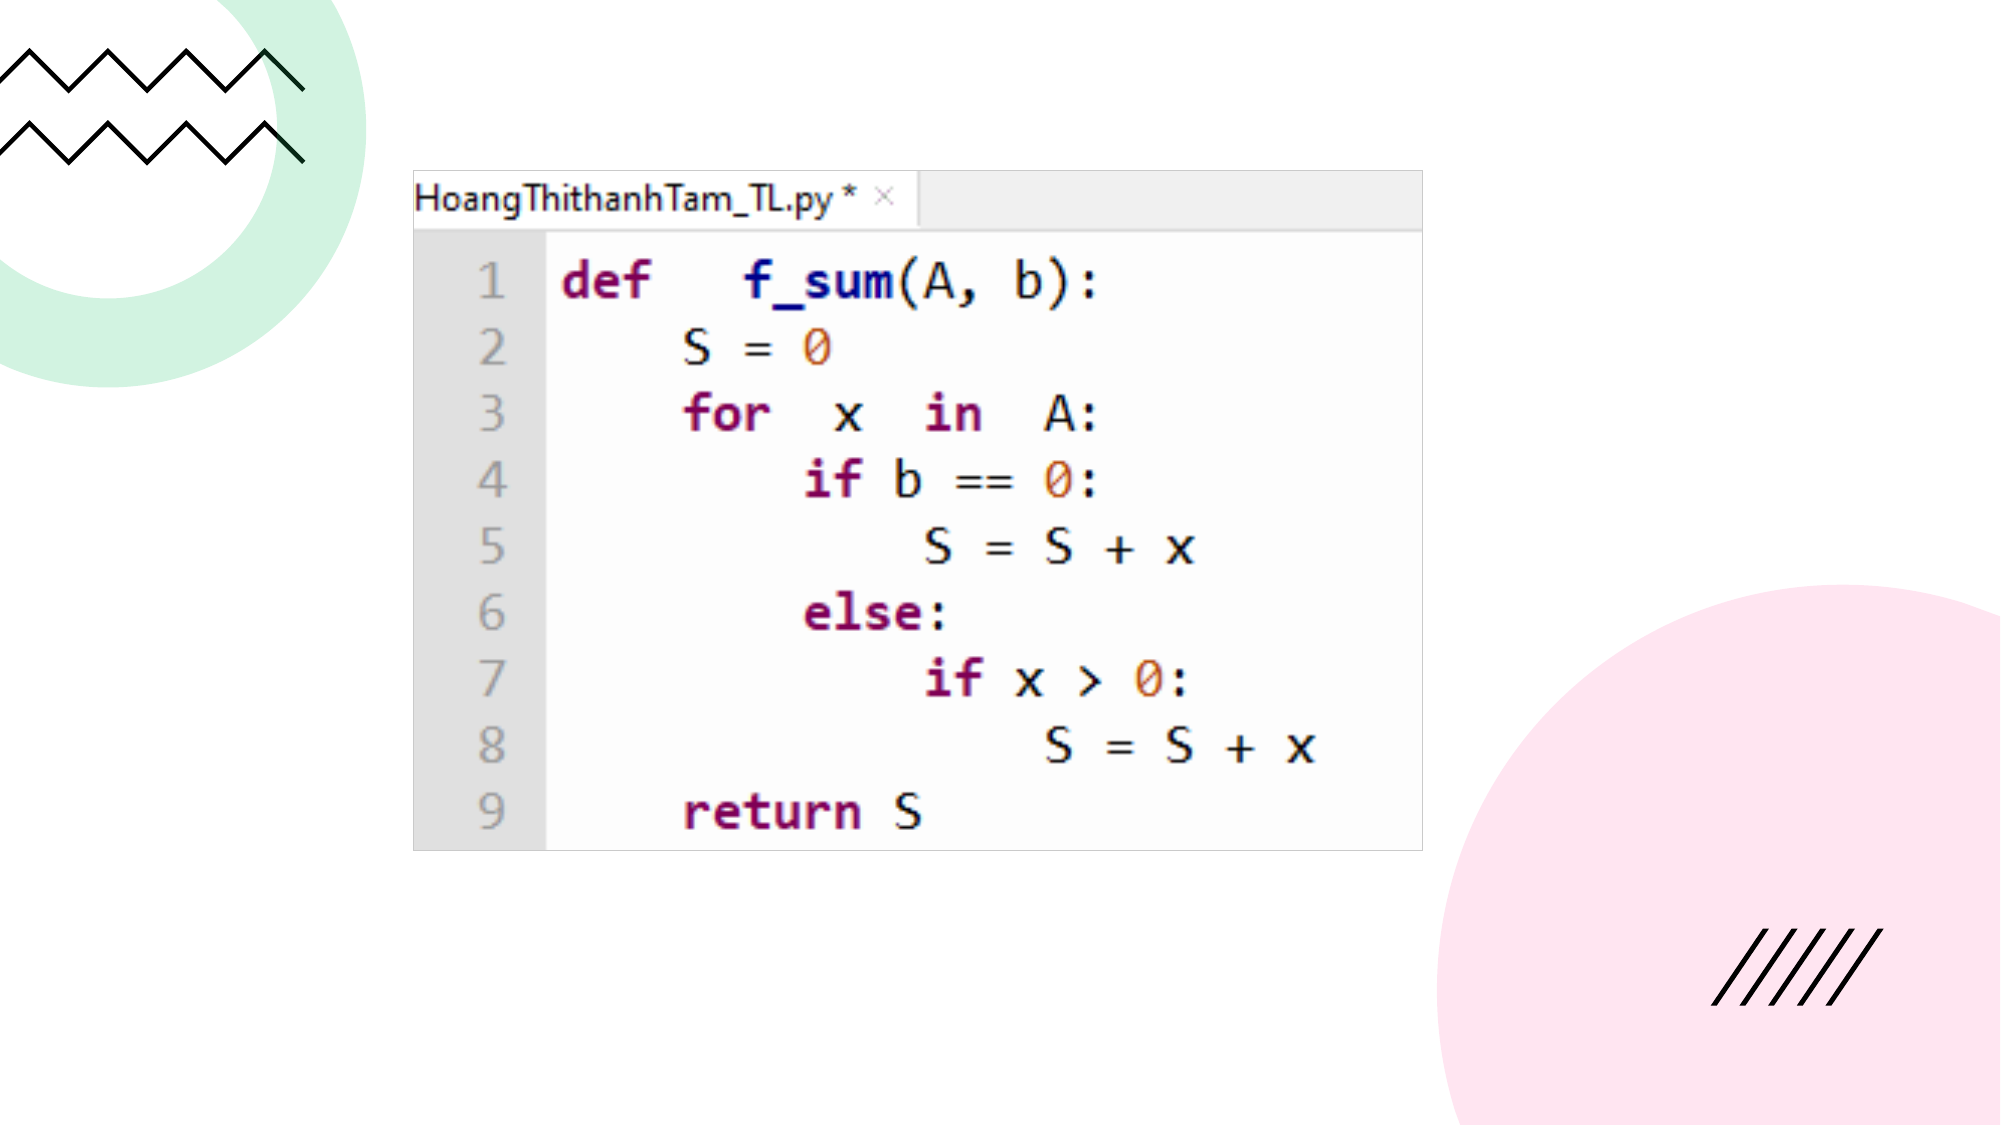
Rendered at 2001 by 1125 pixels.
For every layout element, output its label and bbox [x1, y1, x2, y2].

picture [413, 170, 1423, 851]
